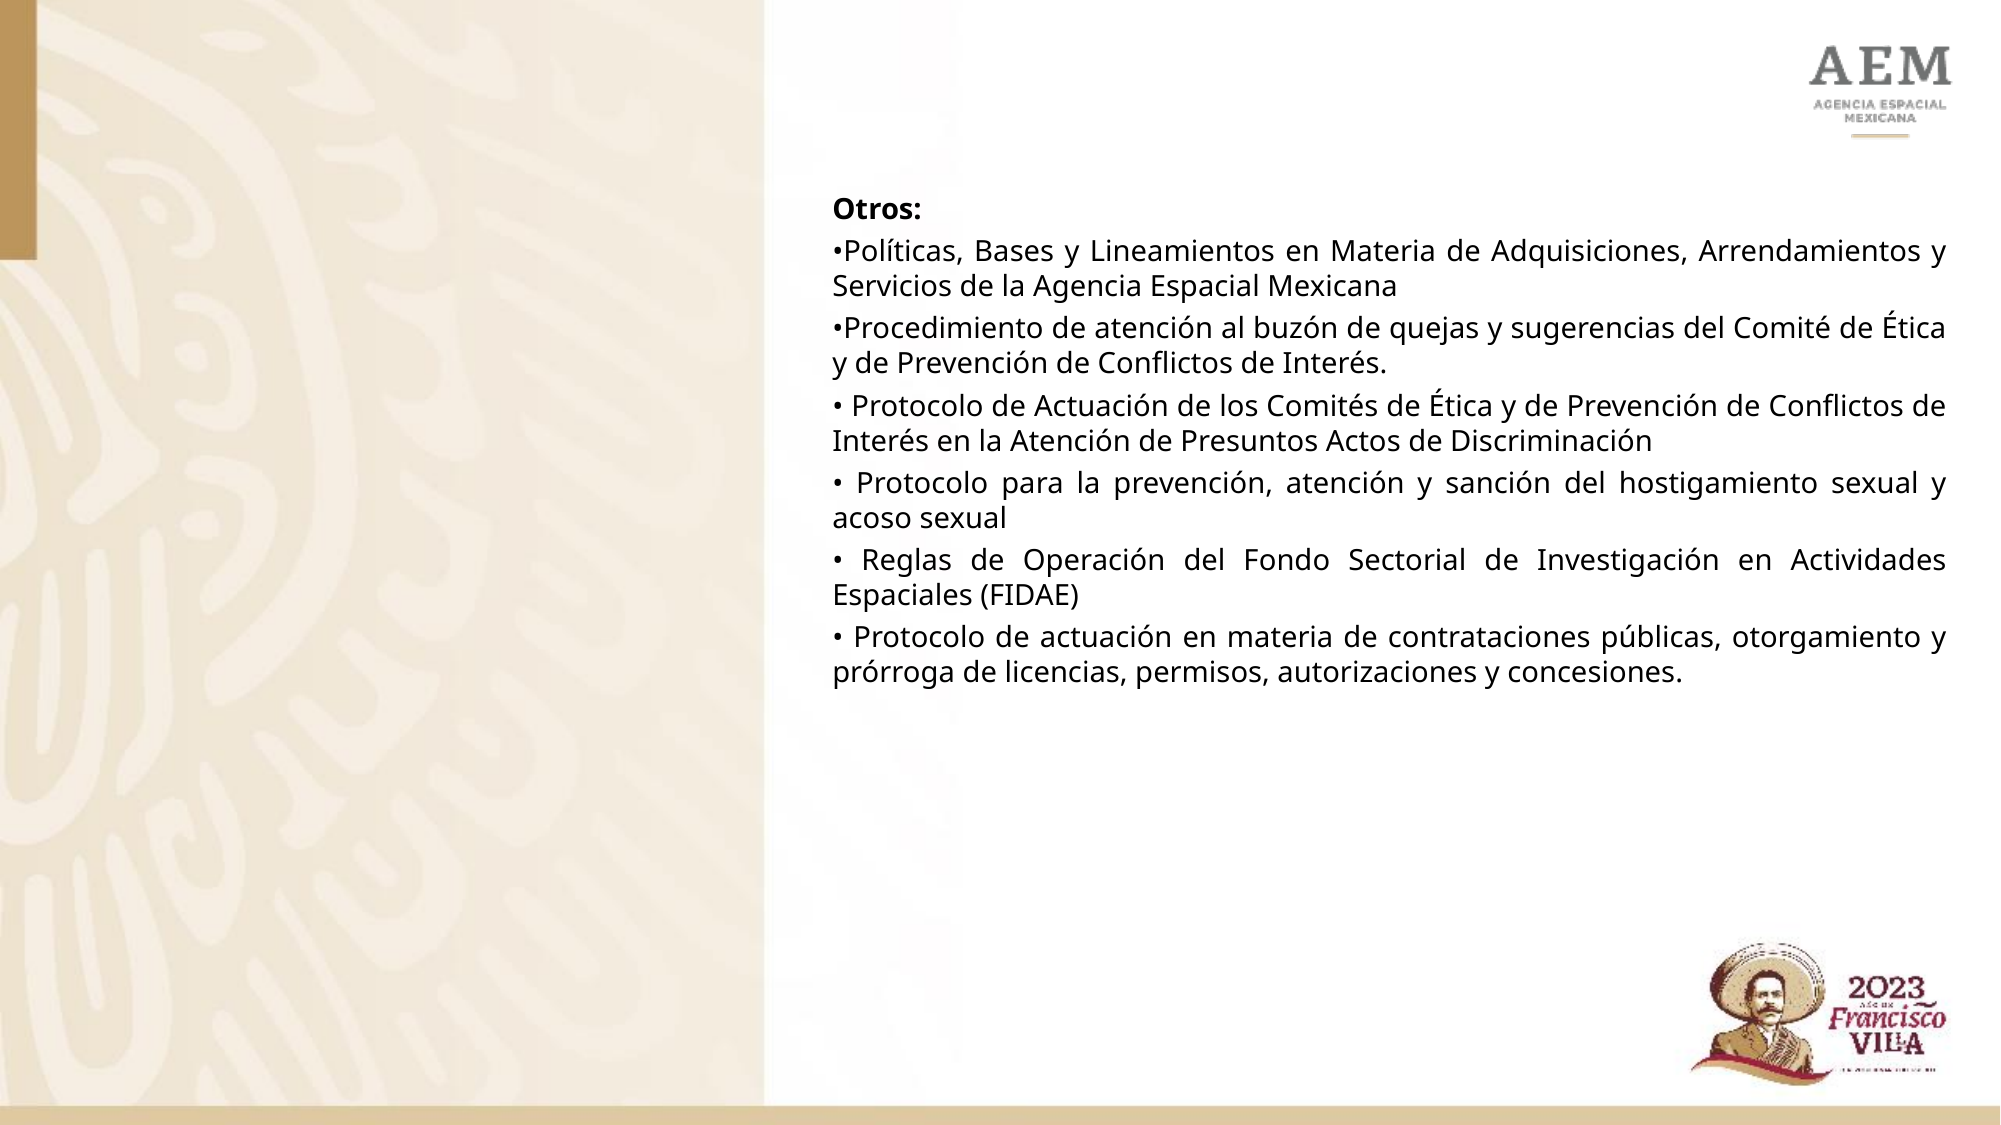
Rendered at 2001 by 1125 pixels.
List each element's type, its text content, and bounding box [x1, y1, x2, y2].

picture [0, 0, 2001, 1125]
text_box Otros: •Políticas, Bases y Lineamientos en Materia de Adquisiciones, Arrendamientos y Servicios de la Agencia Espacial Mexicana •Procedimiento de atención al buzón de quejas y sugerencias del Comité de Ética y de Prevención de Conflictos de Interés. • Protocolo de Actuación de los Comités de Ética y de Prevención de Conflictos de Interés en la Atención de Presuntos Actos de Discriminación • Protocolo para la prevención, atención y sanción del hostigamiento sexual y acoso sexual • Reglas de Operación del Fondo Sectorial de Investigación en Actividades Espaciales (FIDAE) • Protocolo de actuación en materia de contrataciones públicas, otorgamiento y prórroga de licencias, permisos, autorizaciones y concesiones. [777, 182, 1963, 739]
